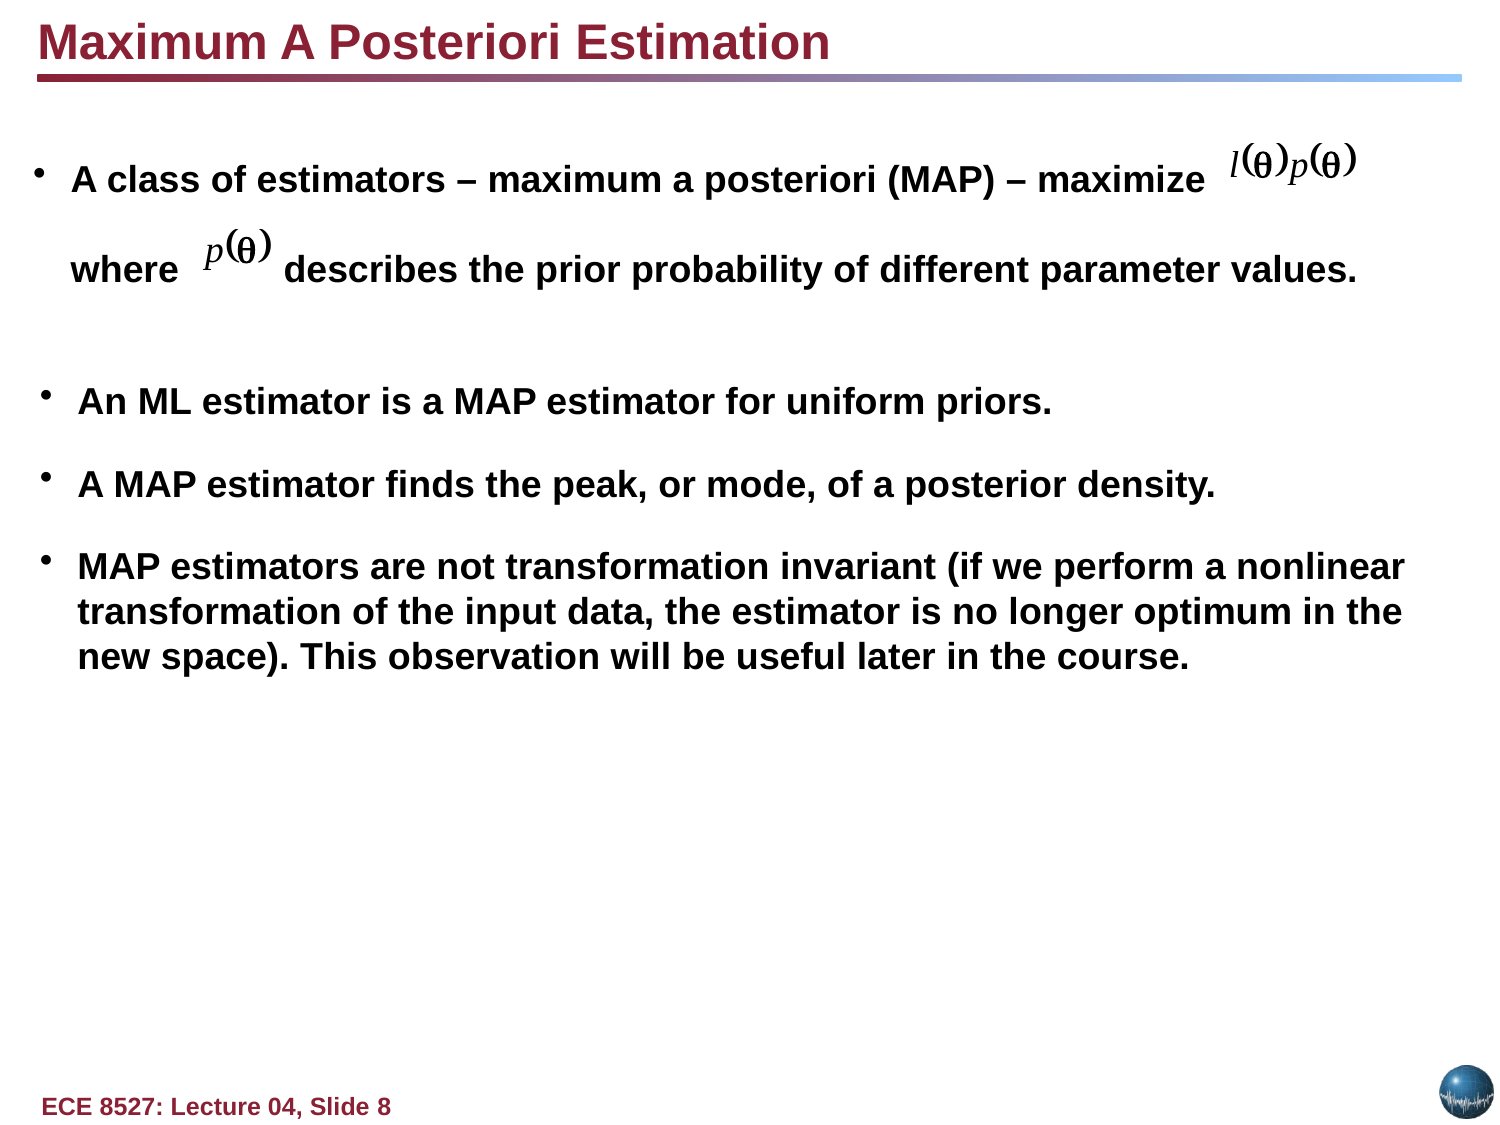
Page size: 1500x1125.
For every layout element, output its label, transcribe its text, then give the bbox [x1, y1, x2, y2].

picture [1439, 1065, 1494, 1119]
text_box An ML estimator is a MAP estimator for uniform priors. A MAP estimator finds the peak, or mode, of a posterior density. MAP estimators are not transformation invariant (if we perform a nonlinear transformation of the input data, the estimator is no longer optimum in the new space). This observation will be useful later in the course. [40, 377, 1459, 869]
text_box Maximum A Posteriori Estimation [37, 9, 1163, 70]
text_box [32, 109, 1452, 297]
